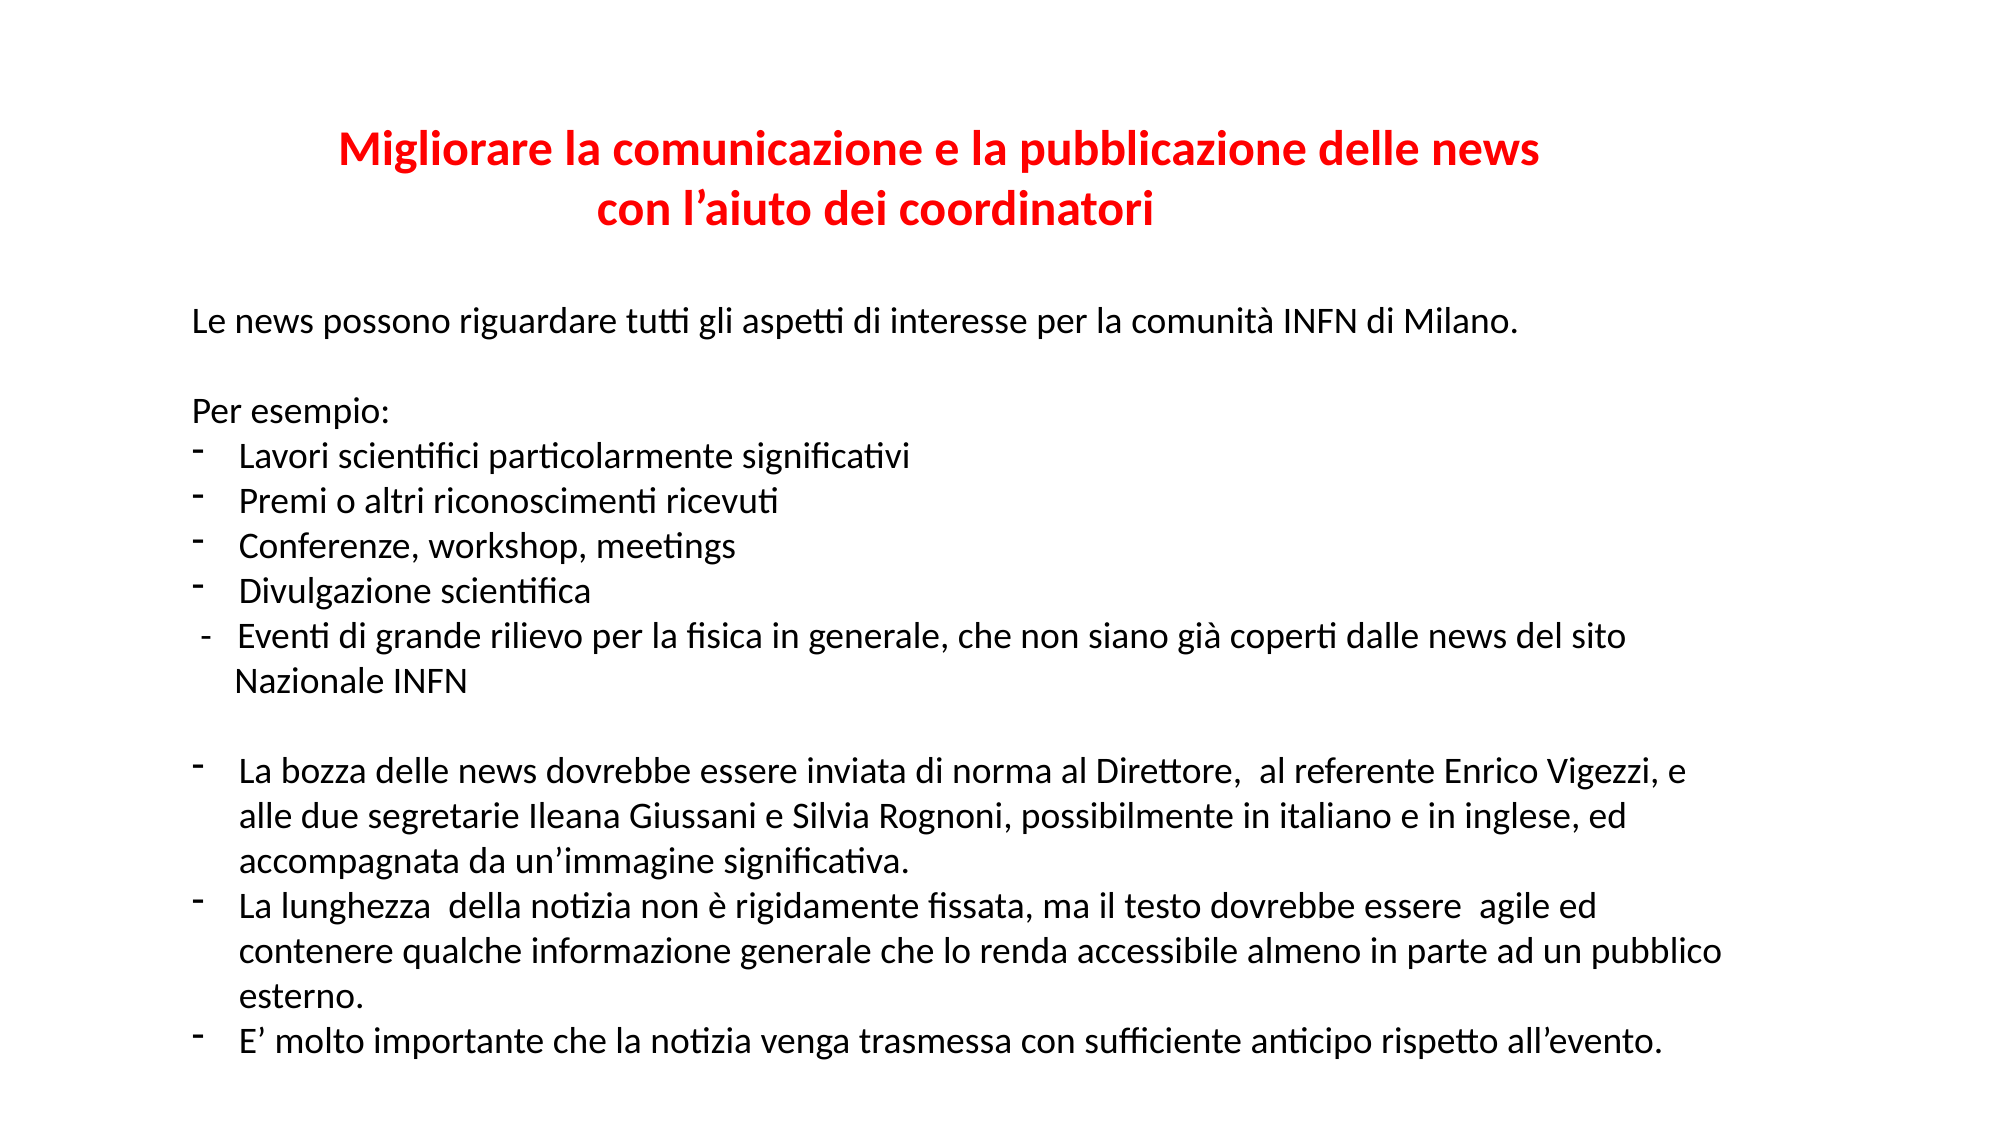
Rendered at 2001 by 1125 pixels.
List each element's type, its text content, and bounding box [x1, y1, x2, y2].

text_box Migliorare la comunicazione e la pubblicazione delle news con l’aiuto dei coordinatori Le news possono riguardare tutti gli aspetti di interesse per la comunità INFN di Milano. Per esempio: Lavori scientifici particolarmente significativi Premi o altri riconoscimenti ricevuti Conferenze, workshop, meetings Divulgazione scientifica - Eventi di grande rilievo per la fisica in generale, che non siano già coperti dalle news del sito Nazionale INFN La bozza delle news dovrebbe essere inviata di norma al Direttore, al referente Enrico Vigezzi, e alle due segretarie Ileana Giussani e Silvia Rognoni, possibilmente in italiano e in inglese, ed accompagnata da un’immagine significativa. La lunghezza della notizia non è rigidamente fissata, ma il testo dovrebbe essere agile ed contenere qualche informazione generale che lo renda accessibile almeno in parte ad un pubblico esterno. E’ molto importante che la notizia venga trasmessa con sufficiente anticipo rispetto all’evento. [177, 108, 1759, 1068]
